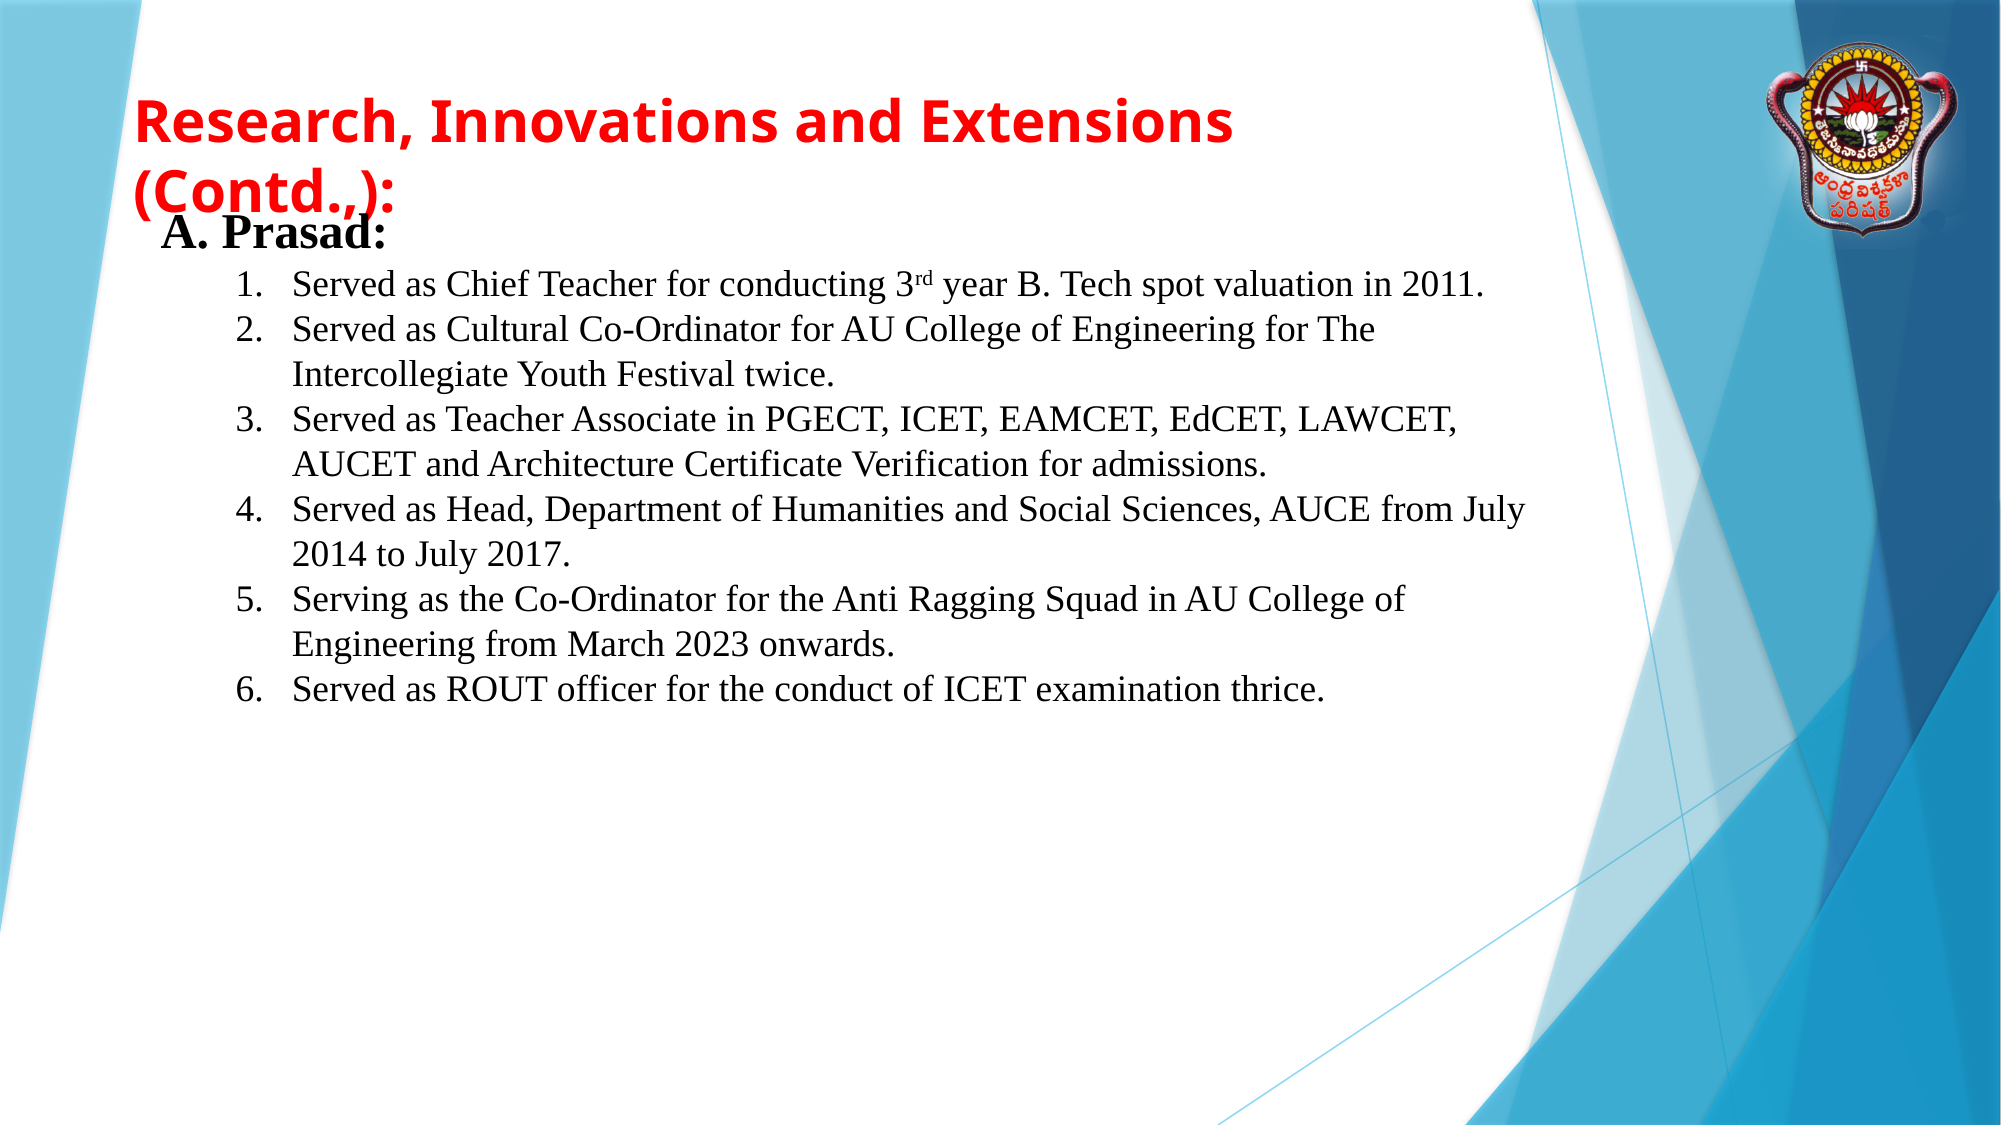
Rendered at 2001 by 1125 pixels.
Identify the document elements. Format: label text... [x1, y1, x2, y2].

text_box A. Prasad: Served as Chief Teacher for conducting 3rd year B. Tech spot valuation in 2011. Served as Cultural Co-Ordinator for AU College of Engineering for The Intercollegiate Youth Festival twice. Served as Teacher Associate in PGECT, ICET, EAMCET, EdCET, LAWCET, AUCET and Architecture Certificate Verification for admissions. Served as Head, Department of Humanities and Social Sciences, AUCE from July 2014 to July 2017. Serving as the Co-Ordinator for the Anti Ragging Squad in AU College of Engineering from March 2023 onwards. Served as ROUT officer for the conduct of ICET examination thrice. [145, 191, 1581, 762]
text_box Research, Innovations and Extensions (Contd.,): [118, 77, 1518, 232]
picture [1759, 34, 1966, 249]
